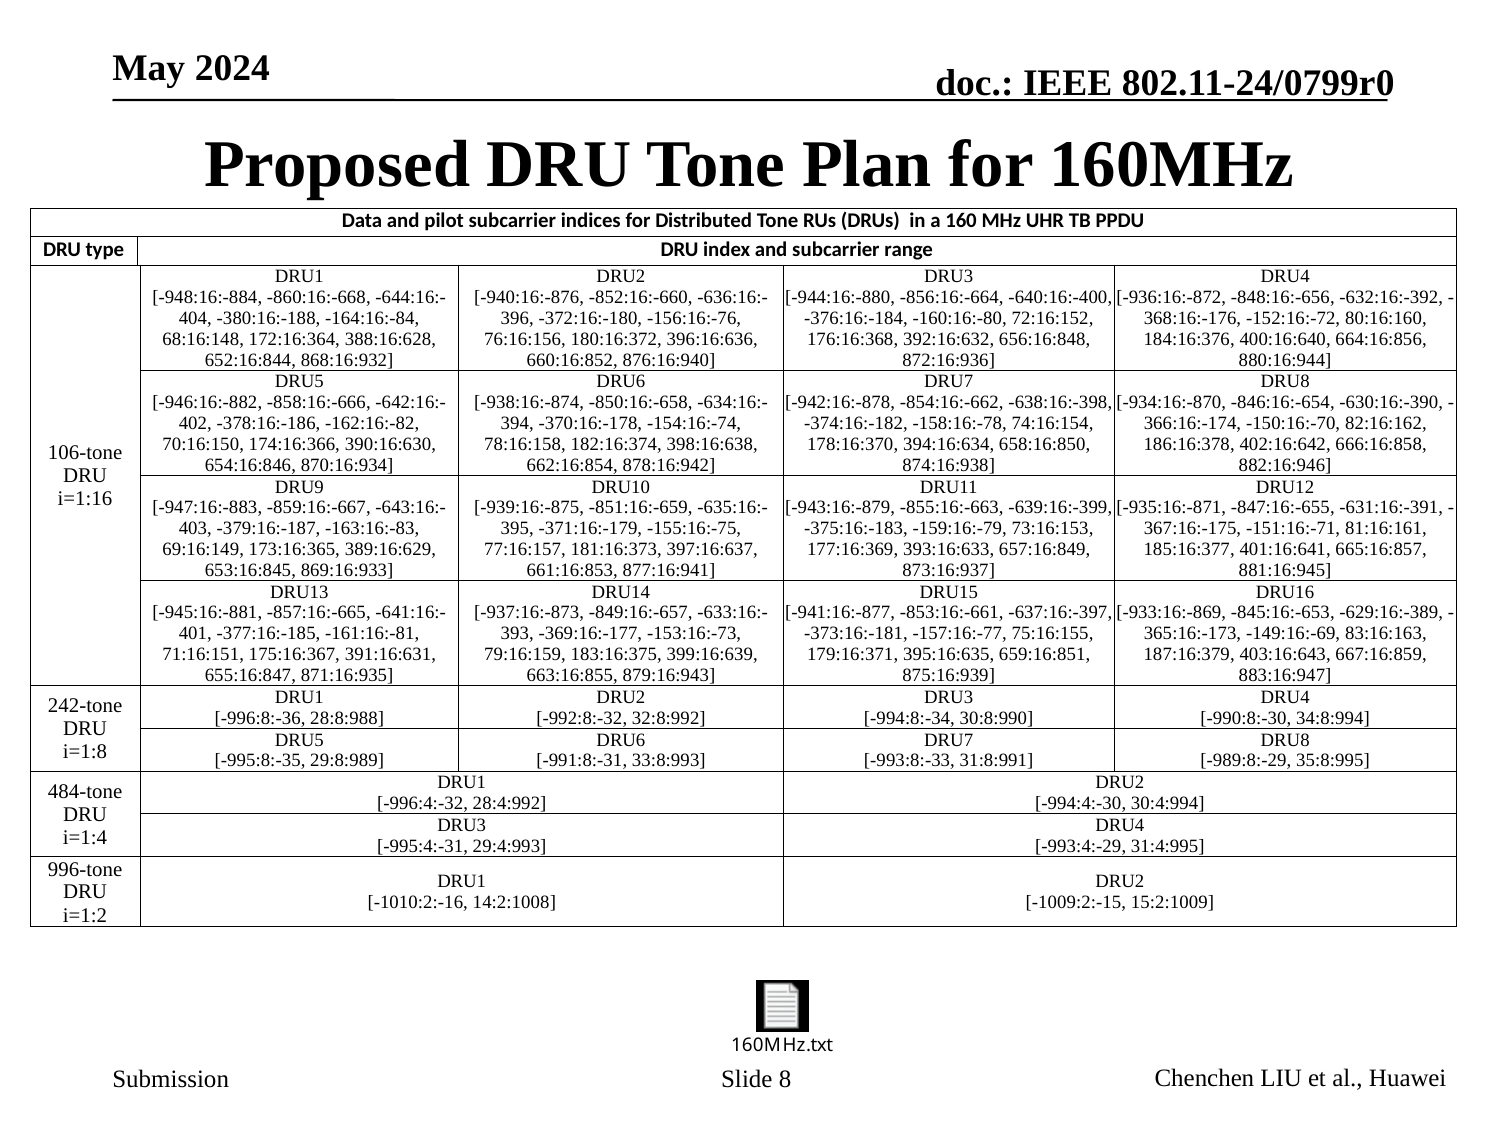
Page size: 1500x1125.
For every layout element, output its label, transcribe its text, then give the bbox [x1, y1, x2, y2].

table_cell DRU6 [-991:8:-31, 33:8:993] [459, 729, 783, 771]
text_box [717, 979, 846, 1068]
table_cell DRU1 [-996:4:-32, 28:4:992] [141, 772, 783, 813]
table_cell DRU10 [-939:16:-875, -851:16:-659, -635:16:-395, -371:16:-179, -155:16:-75, 77:16:157, 181:16:373, 397:16:637, 661:16:853, 877:16:941] [459, 476, 783, 580]
title Proposed DRU Tone Plan for 160MHz [112, 71, 1388, 208]
table_header DRU3 [-944:16:-880, -856:16:-664, -640:16:-400, -376:16:-184, -160:16:-80, 72:16:152, 176:16:368, 392:16:632, 656:16:848, 872:16:936] [784, 266, 1114, 370]
table_header Data and pilot subcarrier indices for Distributed Tone RUs (DRUs) in a 160 MHz UHR TB PPDU [31, 209, 1456, 236]
table_header 106-tone DRU i=1:16 [31, 266, 140, 685]
table_header DRU2 [-940:16:-876, -852:16:-660, -636:16:-396, -372:16:-180, -156:16:-76, 76:16:156, 180:16:372, 396:16:636, 660:16:852, 876:16:940] [459, 266, 783, 370]
table_cell DRU13 [-945:16:-881, -857:16:-665, -641:16:-401, -377:16:-185, -161:16:-81, 71:16:151, 175:16:367, 391:16:631, 655:16:847, 871:16:935] [141, 581, 458, 685]
table_cell 484-tone DRU i=1:4 [31, 772, 140, 856]
table_cell DRU6 [-938:16:-874, -850:16:-658, -634:16:-394, -370:16:-178, -154:16:-74, 78:16:158, 182:16:374, 398:16:638, 662:16:854, 878:16:942] [459, 371, 783, 475]
table_cell DRU12 [-935:16:-871, -847:16:-655, -631:16:-391, -367:16:-175, -151:16:-71, 81:16:161, 185:16:377, 401:16:641, 665:16:857, 881:16:945] [1115, 476, 1456, 580]
table_cell DRU2 [-1009:2:-15, 15:2:1009] [784, 857, 1456, 926]
table_cell DRU2 [-994:4:-30, 30:4:994] [784, 772, 1456, 813]
table_cell 996-tone DRU i=1:2 [31, 857, 140, 926]
table_cell DRU14 [-937:16:-873, -849:16:-657, -633:16:-393, -369:16:-177, -153:16:-73, 79:16:159, 183:16:375, 399:16:639, 663:16:855, 879:16:943] [459, 581, 783, 685]
table_cell DRU5 [-946:16:-882, -858:16:-666, -642:16:-402, -378:16:-186, -162:16:-82, 70:16:150, 174:16:366, 390:16:630, 654:16:846, 870:16:934] [141, 371, 458, 475]
table_cell DRU type [31, 237, 137, 265]
table_cell DRU9 [-947:16:-883, -859:16:-667, -643:16:-403, -379:16:-187, -163:16:-83, 69:16:149, 173:16:365, 389:16:629, 653:16:845, 869:16:933] [141, 476, 458, 580]
table_cell DRU4 [-993:4:-29, 31:4:995] [784, 814, 1456, 856]
slide_number Slide 8 [712, 1070, 800, 1123]
table_cell DRU7 [-942:16:-878, -854:16:-662, -638:16:-398, -374:16:-182, -158:16:-78, 74:16:154, 178:16:370, 394:16:634, 658:16:850, 874:16:938] [784, 371, 1114, 475]
table_cell DRU7 [-993:8:-33, 31:8:991] [784, 729, 1114, 771]
table_cell DRU1 [-1010:2:-16, 14:2:1008] [141, 857, 783, 926]
table_cell DRU11 [-943:16:-879, -855:16:-663, -639:16:-399, -375:16:-183, -159:16:-79, 73:16:153, 177:16:369, 393:16:633, 657:16:849, 873:16:937] [784, 476, 1114, 580]
table_cell DRU3 [-994:8:-34, 30:8:990] [784, 686, 1114, 728]
table_cell DRU5 [-995:8:-35, 29:8:989] [141, 729, 458, 771]
table_cell 242-tone DRU i=1:8 [31, 686, 140, 771]
table_cell DRU index and subcarrier range [138, 237, 1456, 265]
table_header DRU1 [-948:16:-884, -860:16:-668, -644:16:-404, -380:16:-188, -164:16:-84, 68:16:148, 172:16:364, 388:16:628, 652:16:844, 868:16:932] [141, 266, 458, 370]
table_cell DRU16 [-933:16:-869, -845:16:-653, -629:16:-389, -365:16:-173, -149:16:-69, 83:16:163, 187:16:379, 403:16:643, 667:16:859, 883:16:947] [1115, 581, 1456, 685]
table_cell DRU4 [-990:8:-30, 34:8:994] [1115, 686, 1456, 728]
table_header DRU4 [-936:16:-872, -848:16:-656, -632:16:-392, -368:16:-176, -152:16:-72, 80:16:160, 184:16:376, 400:16:640, 664:16:856, 880:16:944] [1115, 266, 1456, 370]
table_cell DRU3 [-995:4:-31, 29:4:993] [141, 814, 783, 856]
table_cell DRU2 [-992:8:-32, 32:8:992] [459, 686, 783, 728]
table_cell DRU8 [-989:8:-29, 35:8:995] [1115, 729, 1456, 771]
table_cell DRU1 [-996:8:-36, 28:8:988] [141, 686, 458, 728]
table_cell DRU8 [-934:16:-870, -846:16:-654, -630:16:-390, -366:16:-174, -150:16:-70, 82:16:162, 186:16:378, 402:16:642, 666:16:858, 882:16:946] [1115, 371, 1456, 475]
table_cell DRU15 [-941:16:-877, -853:16:-661, -637:16:-397, -373:16:-181, -157:16:-77, 75:16:155, 179:16:371, 395:16:635, 659:16:851, 875:16:939] [784, 581, 1114, 685]
